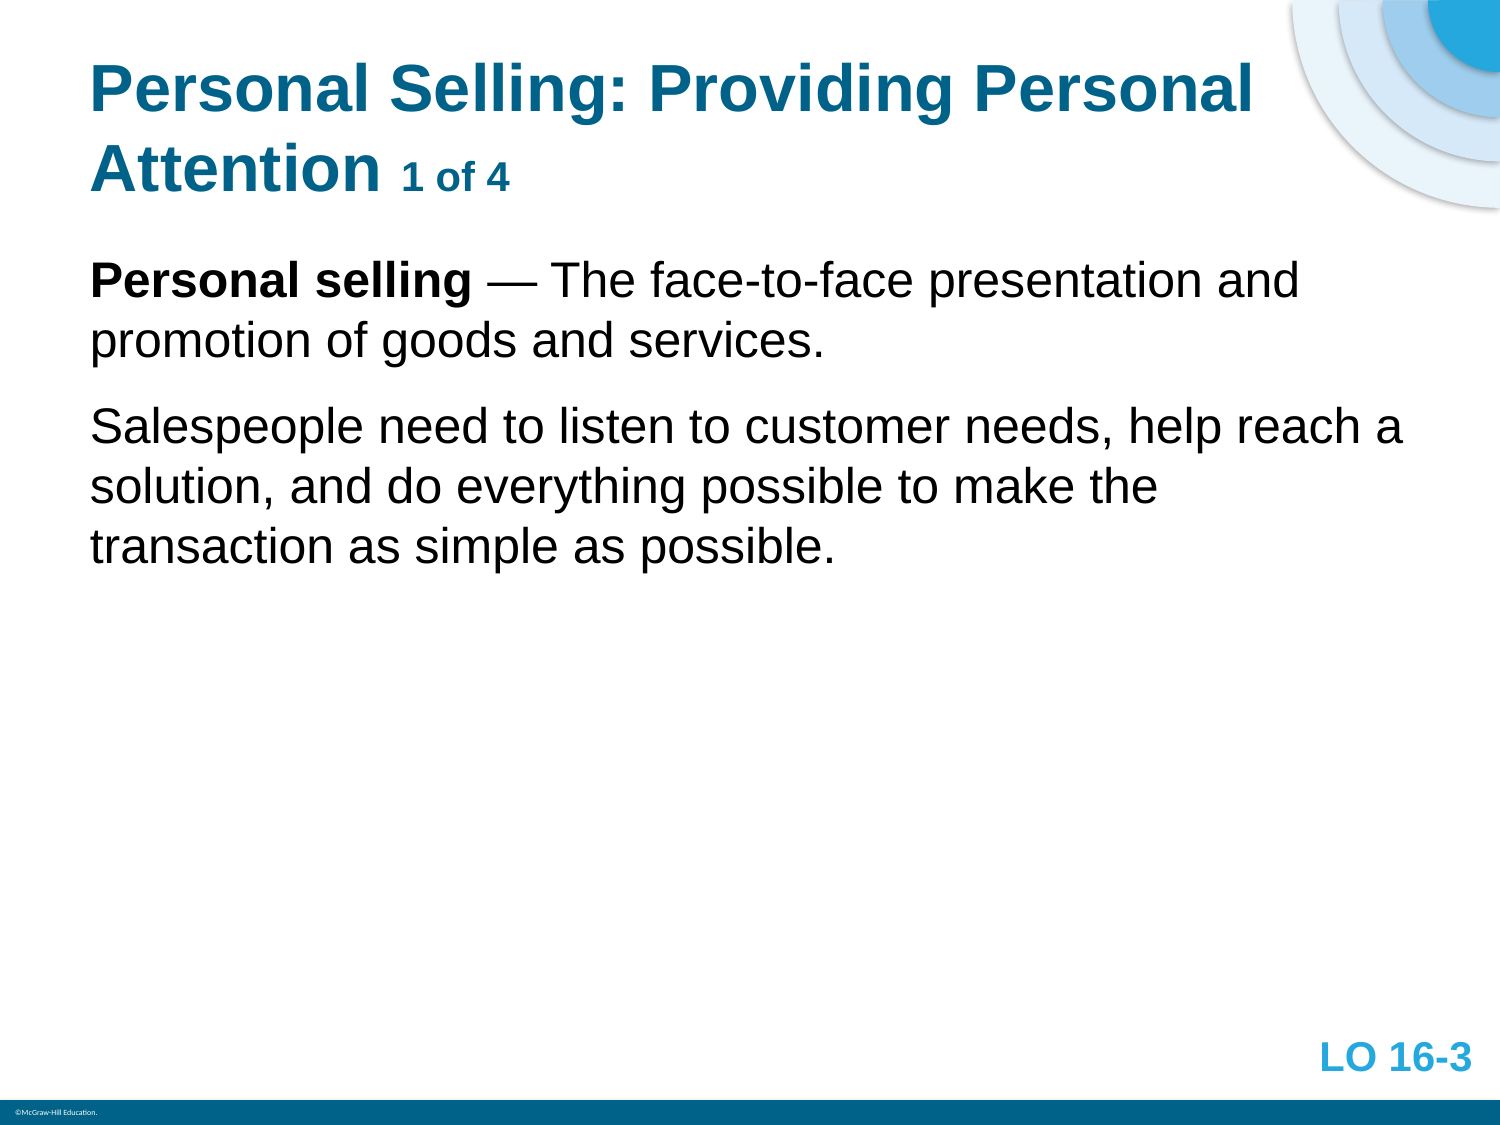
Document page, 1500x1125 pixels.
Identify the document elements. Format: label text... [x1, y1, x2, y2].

list Personal selling — The face-to-face presentation and promotion of goods and services. Salespeople need to listen to customer needs, help reach a solution, and do everything possible to make the transaction as simple as possible. [75, 239, 1425, 1050]
title Personal Selling: Providing Personal Attention 1 of 4 [75, 37, 1300, 138]
list LO 16-3 [1262, 1022, 1488, 1075]
